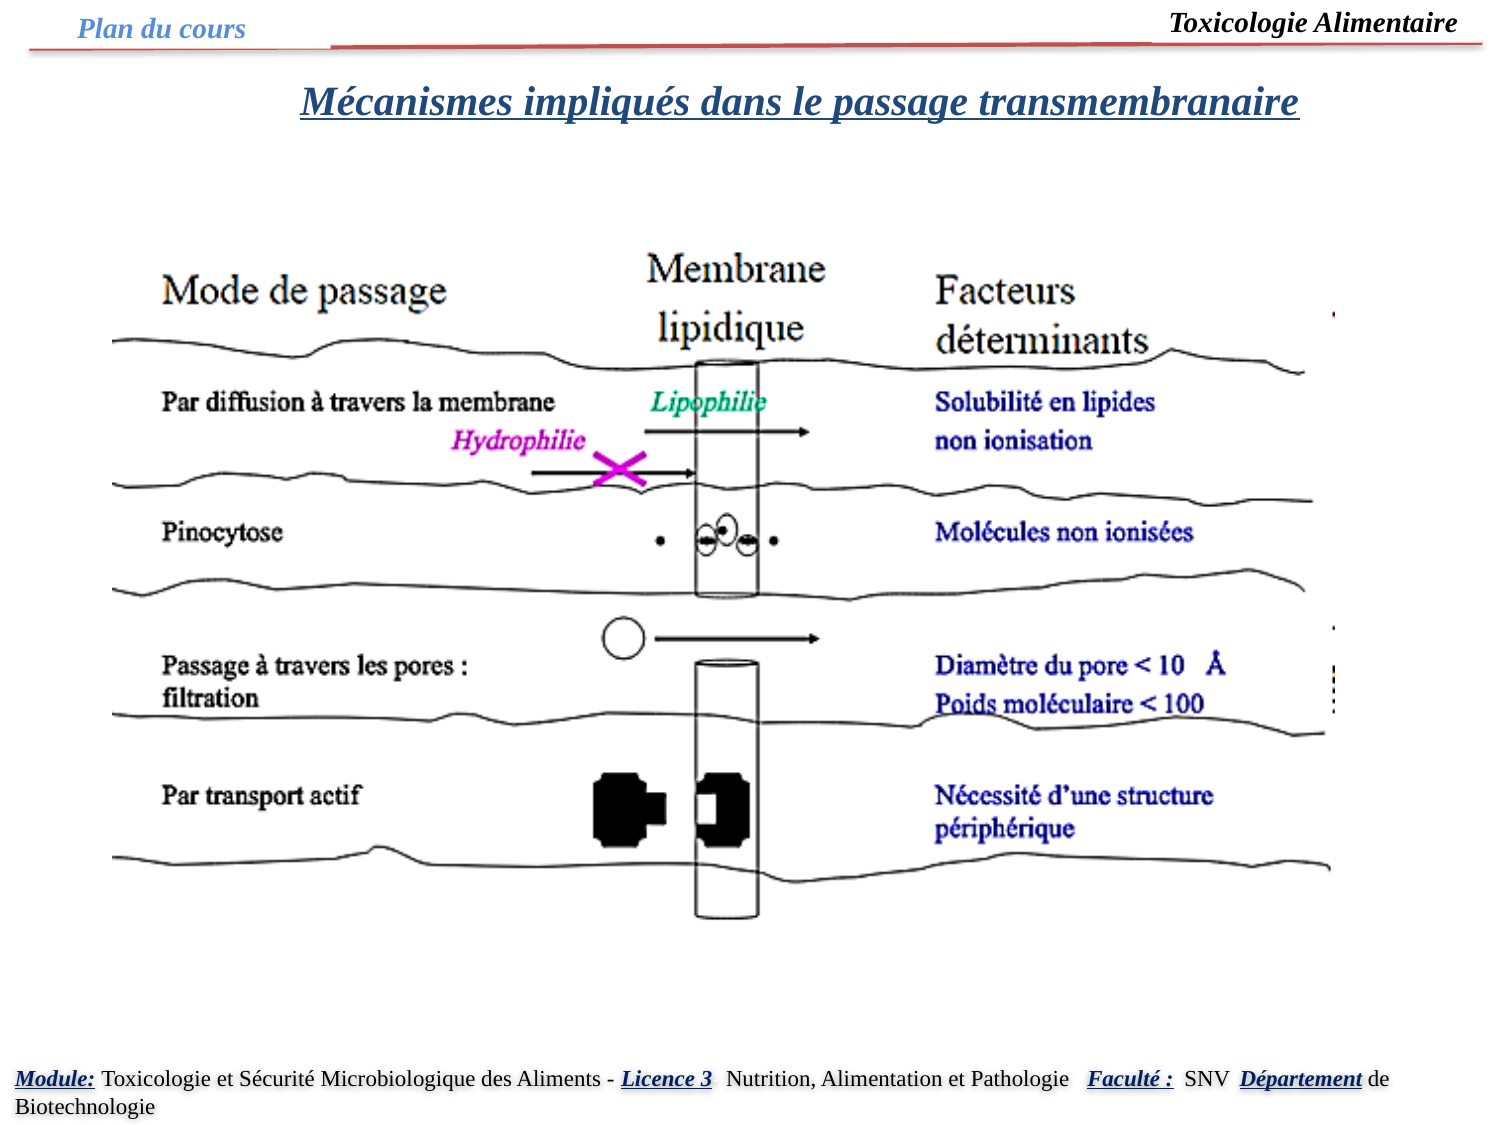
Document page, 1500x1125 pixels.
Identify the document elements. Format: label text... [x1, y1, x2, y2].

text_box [29, 42, 1483, 49]
picture [111, 243, 1336, 930]
text_box Toxicologie Alimentaire [1150, 0, 1484, 43]
text_box Module: Toxicologie et Sécurité Microbiologique des Aliments - Licence 3- Nutrition, Alimentation et Pathologie Faculté : SNV Département de Biotechnologie [0, 1056, 1500, 1125]
text_box Mécanismes impliqués dans le passage transmembranaire [285, 66, 1315, 132]
text_box Plan du cours [0, 4, 333, 51]
